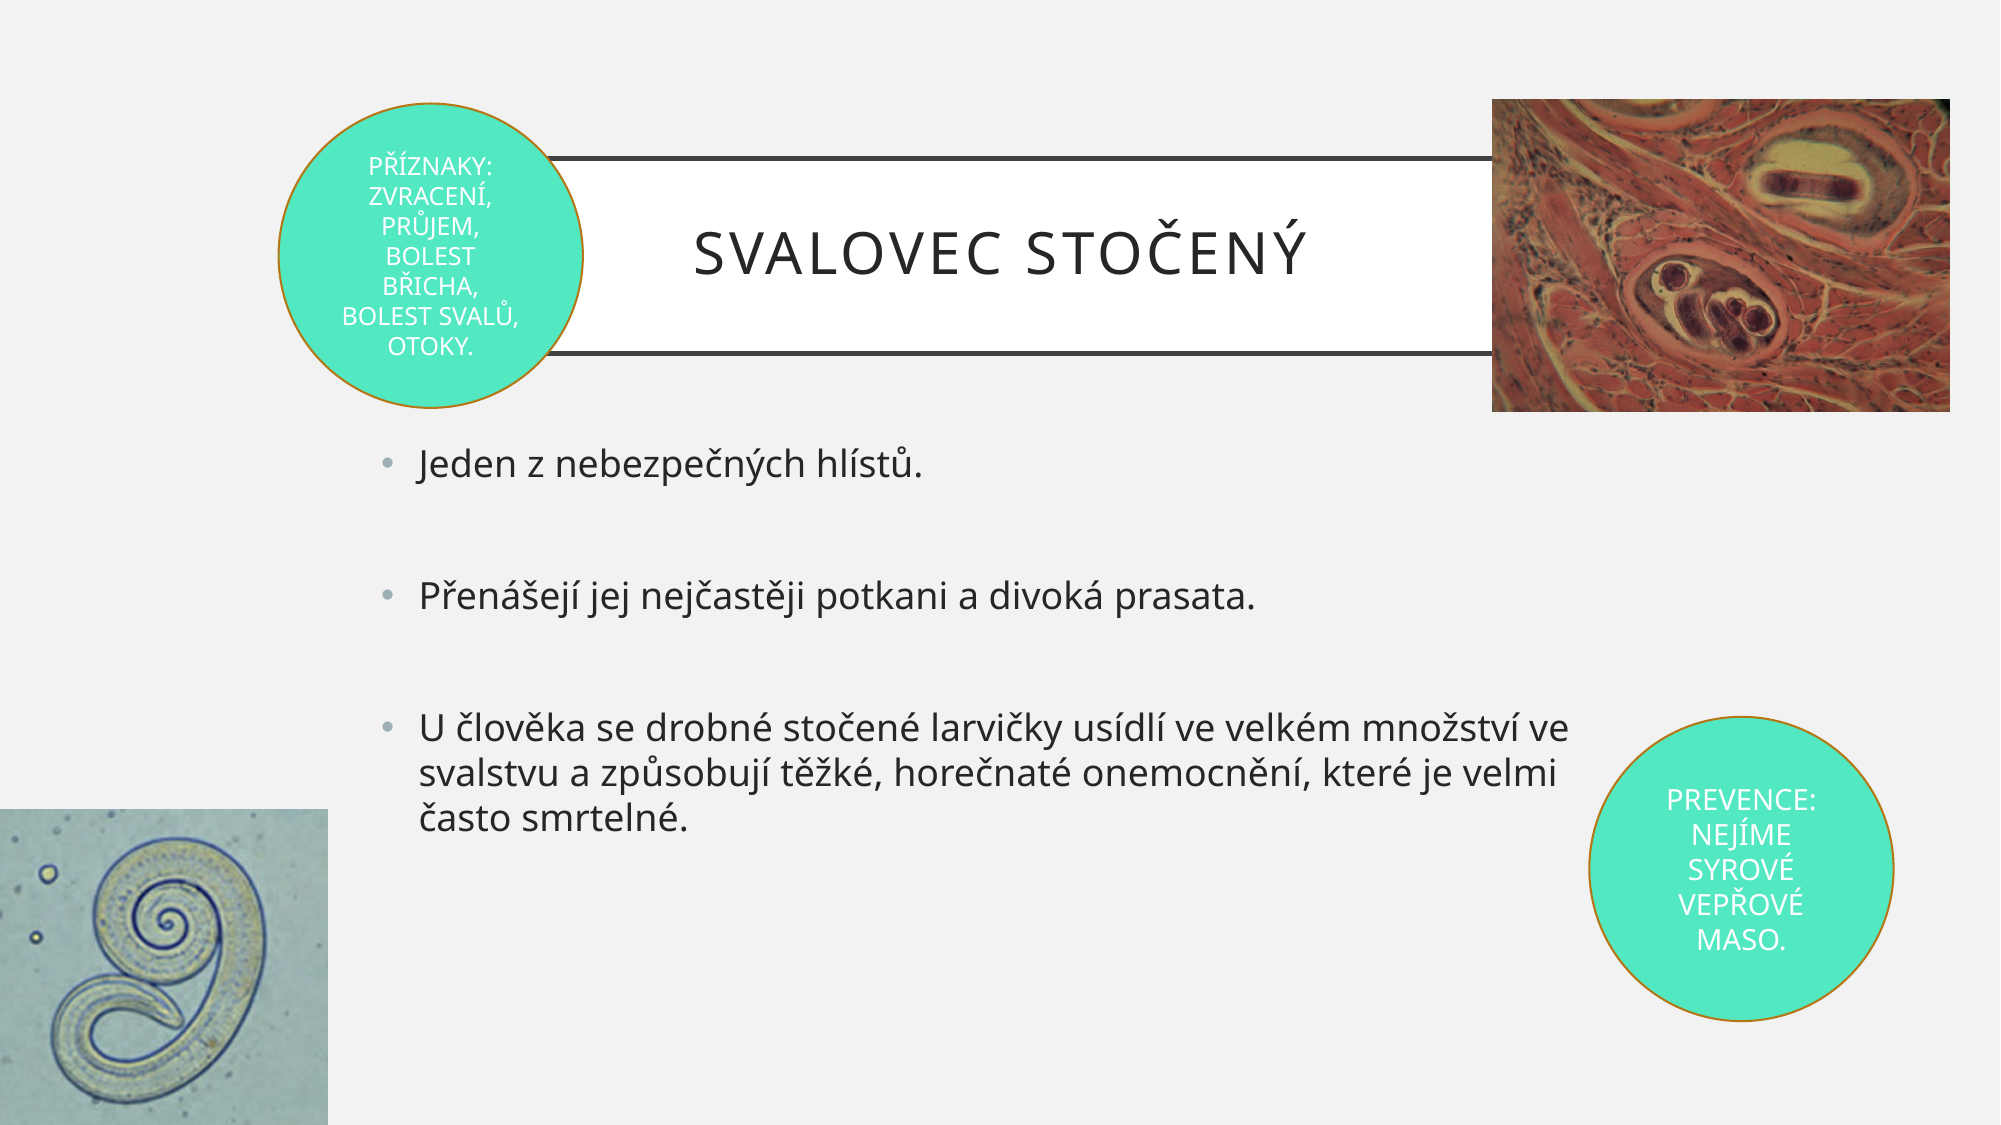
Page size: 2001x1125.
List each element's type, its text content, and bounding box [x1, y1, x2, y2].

picture [1492, 99, 1950, 412]
list Jeden z nebezpečných hlístů. Přenášejí jej nejčastěji potkani a divoká prasata. U člověka se drobné stočené larvičky usídlí ve velkém množství ve svalstvu a způsobují těžké, horečnaté onemocnění, které je velmi často smrtelné. [366, 432, 1634, 942]
text_box PŘÍZNAKY: ZVRACENÍ, PRŮJEM, BOLEST BŘICHA, BOLEST SVALŮ, OTOKY. [277, 102, 584, 409]
title SVALOVEC STOČENÝ [548, 156, 1492, 356]
text_box PREVENCE: NEJÍME SYROVÉ VEPŘOVÉ MASO. [1588, 715, 1895, 1023]
picture [0, 809, 328, 1125]
